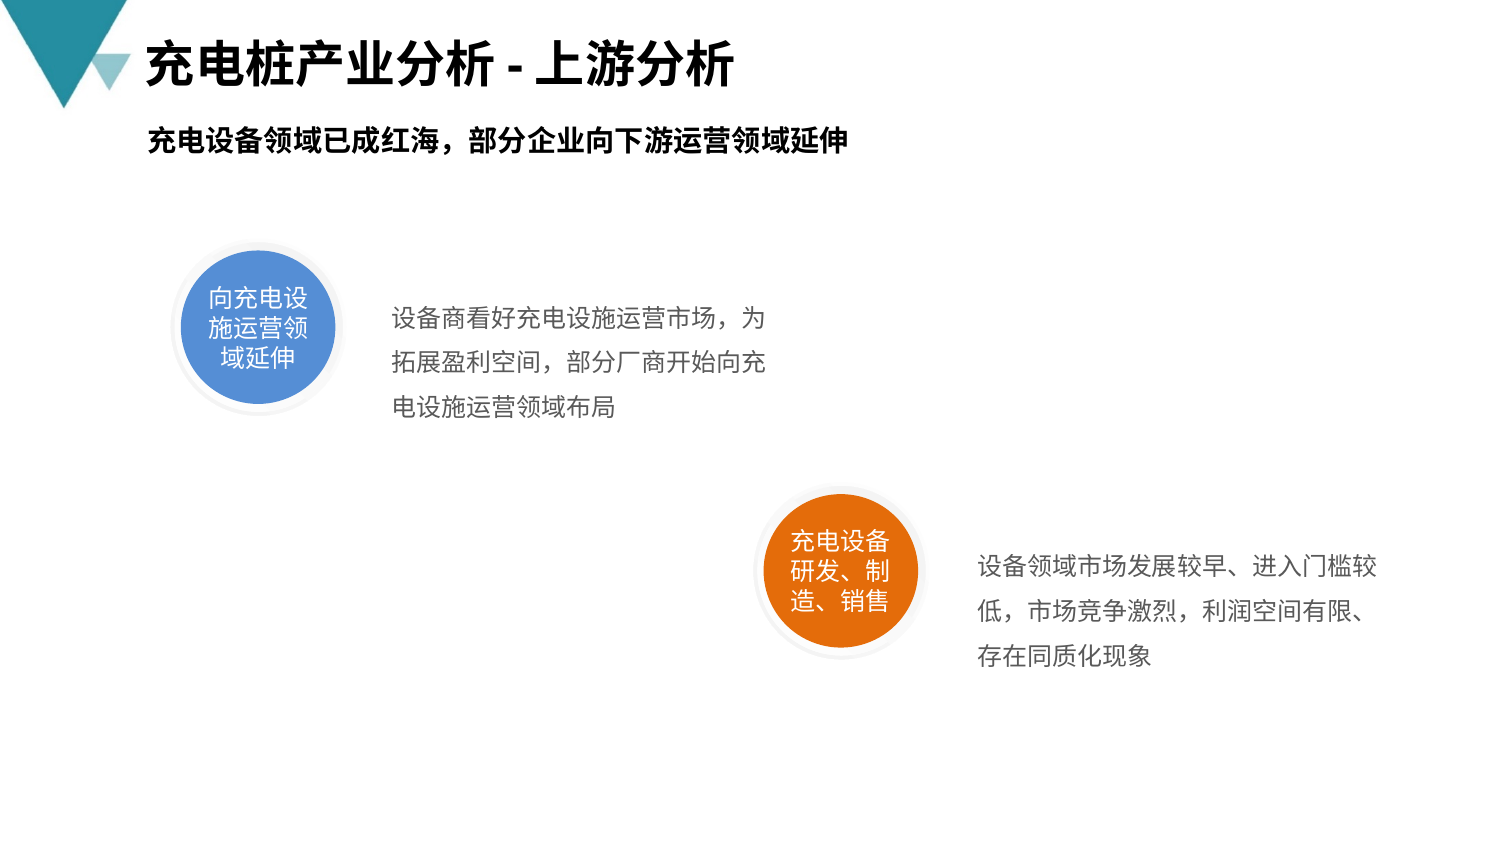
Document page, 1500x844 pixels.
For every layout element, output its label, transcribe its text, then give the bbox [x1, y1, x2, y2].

text_box 充电桩产业分析-上游分析 [130, 25, 1312, 103]
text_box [170, 238, 347, 416]
text_box 设备商看好充电设施运营市场，为拓展盈利空间，部分厂商开始向充电设施运营领域布局 [376, 279, 786, 430]
text_box 充电设备领域已成红海，部分企业向下游运营领域延伸 [132, 114, 877, 195]
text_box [753, 481, 930, 660]
text_box 设备领域市场发展较早、进入门槛较低，市场竞争激烈，利润空间有限、存在同质化现象 [962, 528, 1407, 678]
picture [0, 0, 148, 121]
